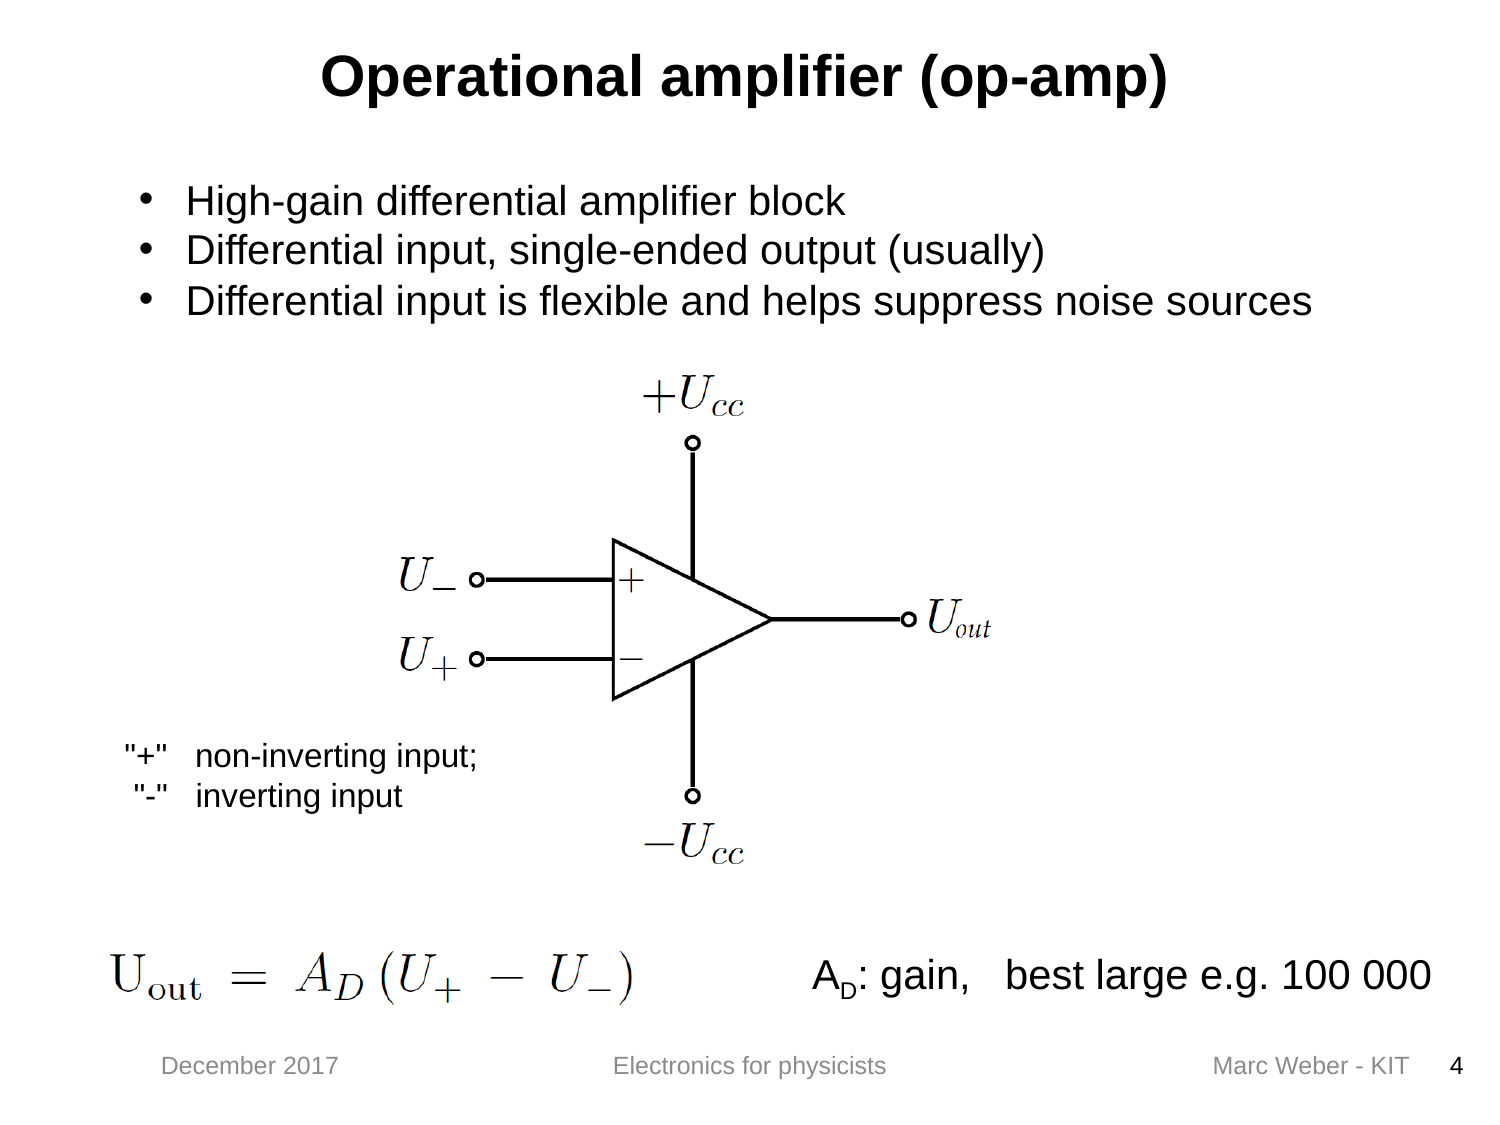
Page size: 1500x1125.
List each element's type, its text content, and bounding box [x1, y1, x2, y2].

text_box "+" non-inverting input; "-" inverting input [100, 726, 367, 821]
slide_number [75, 1035, 425, 1095]
title Operational amplifier (op-amp) [70, 19, 1421, 127]
picture [100, 918, 653, 1028]
text_box High-gain differential amplifier block Differential input, single-ended output (usually) Differential input is flexible and helps suppress noise sources [123, 166, 1412, 376]
text_box AD: gain, best large e.g. 100 000 [797, 940, 1483, 1013]
footer Electronics for physicists [512, 1035, 988, 1095]
picture [372, 361, 1033, 878]
slide_number Marc Weber - KIT [1074, 1035, 1425, 1095]
